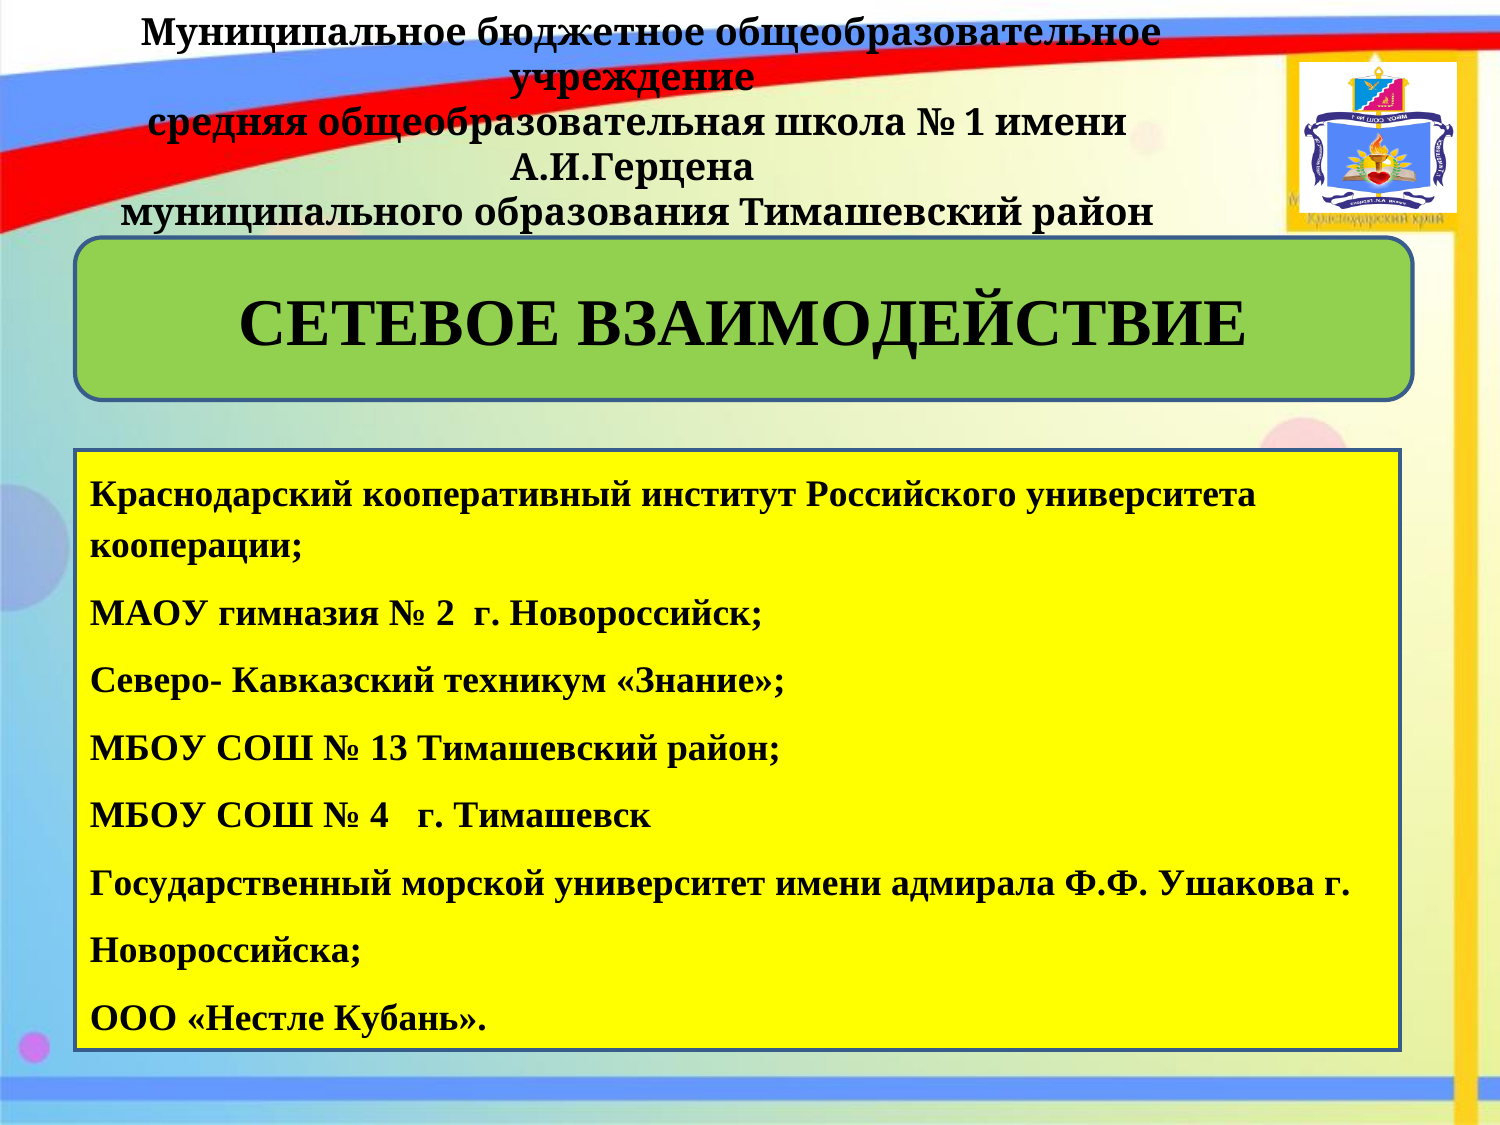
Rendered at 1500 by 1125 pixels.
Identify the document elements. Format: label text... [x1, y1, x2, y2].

text_box Краснодарский кооперативный институт Российского университета кооперации; МАОУ гимназия № 2 г. Новороссийск; Северо- Кавказский техникум «Знание»; МБОУ СОШ № 13 Тимашевский район; МБОУ СОШ № 4 г. Тимашевск Государственный морской университет имени адмирала Ф.Ф. Ушакова г. Новороссийска; ООО «Нестле Кубань». [75, 449, 1400, 1050]
picture [0, 0, 1500, 1125]
text_box Муниципальное бюджетное общеобразовательное учреждение средняя общеобразовательная школа № 1 имени А.И.Герцена муниципального образования Тимашевский район [24, 0, 1250, 241]
text_box СЕТЕВОЕ ВЗАИМОДЕЙСТВИЕ [74, 237, 1413, 400]
